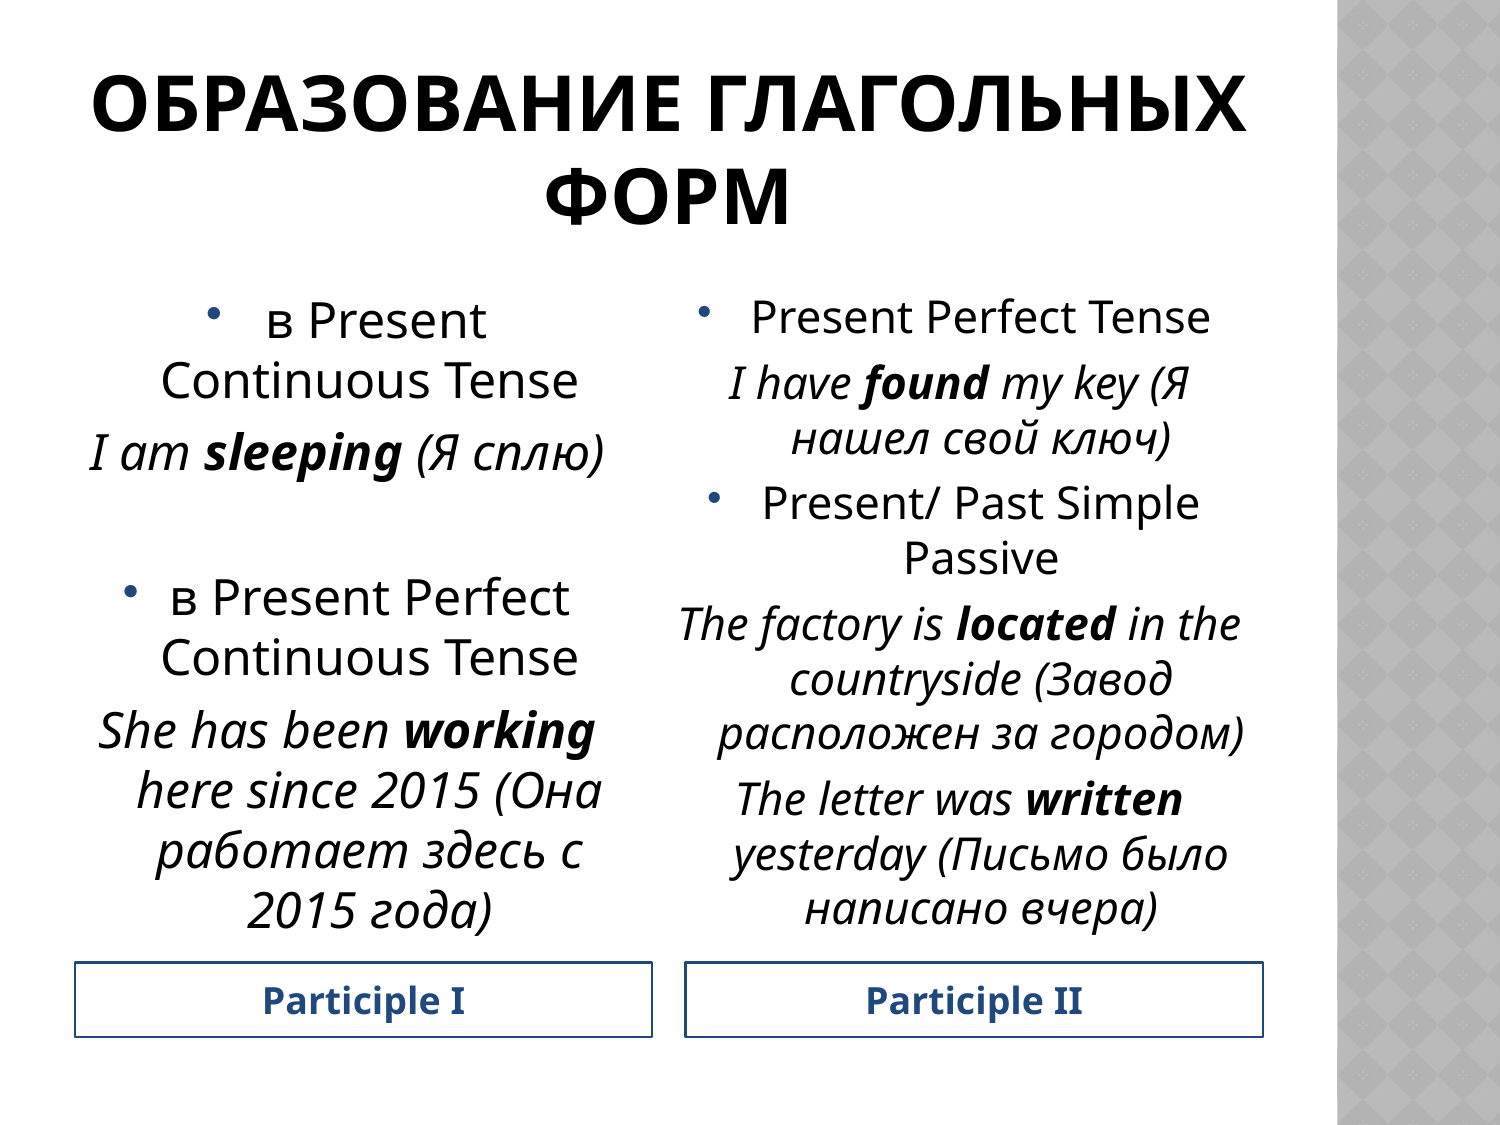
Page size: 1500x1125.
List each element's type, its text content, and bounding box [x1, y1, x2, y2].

list Present Perfect Tense I have found my key (Я нашел свой ключ) Present/ Past Simple Passive The factory is located in the countryside (Завод расположен за городом) The letter was written yesterday (Письмо было написано вчера) [655, 280, 1263, 956]
list в Present Continuous Tense I am sleeping (Я сплю) в Present Perfect Continuous Tense She has been working here since 2015 (Она работает здесь с 2015 года) [75, 280, 621, 956]
list Participle II [684, 961, 1264, 1038]
list Participle I [74, 961, 653, 1038]
title Образование глагольных форм [75, 52, 1263, 240]
